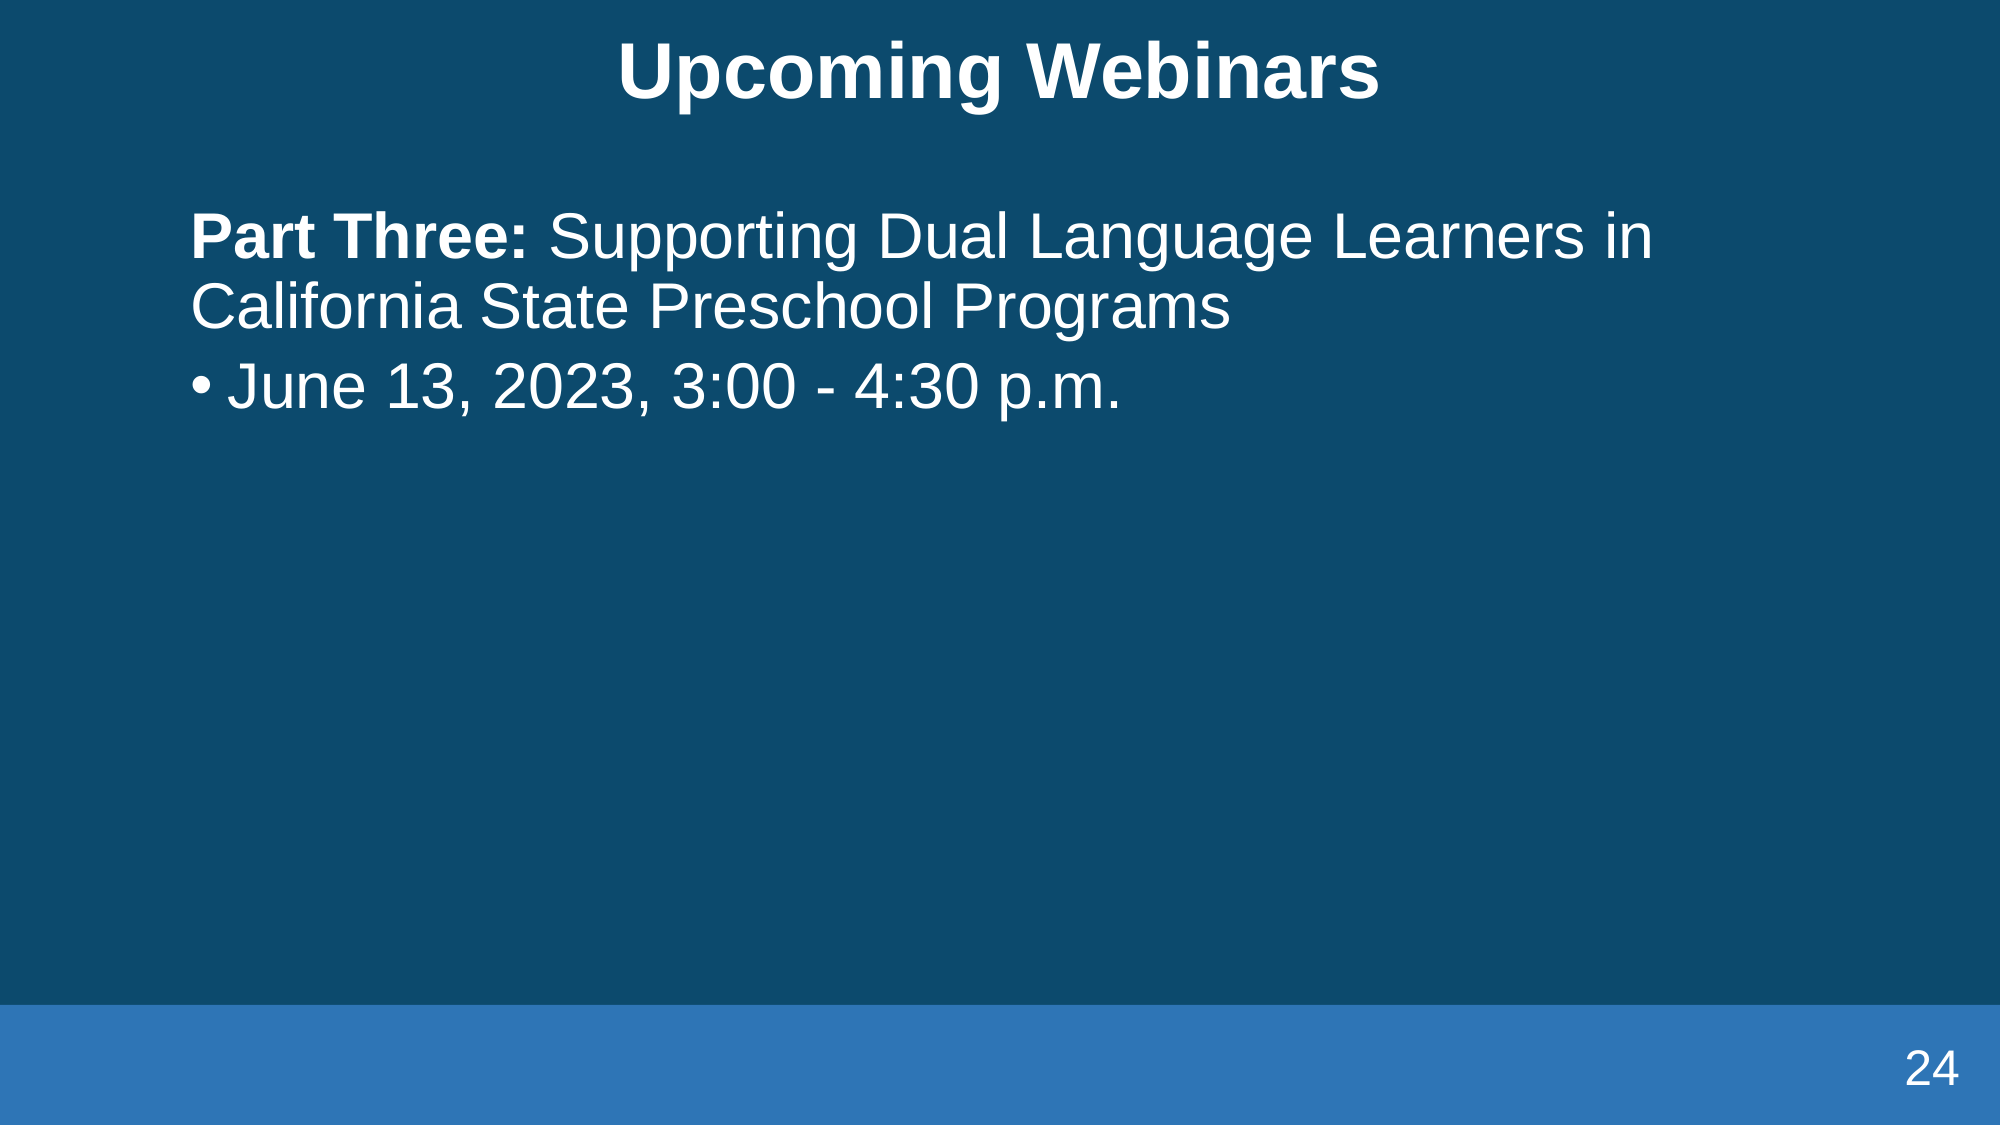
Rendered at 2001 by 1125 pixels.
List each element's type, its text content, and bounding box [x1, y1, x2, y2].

title Upcoming Webinars [24, 0, 1975, 182]
list Part Three: Supporting Dual Language Learners in California State Preschool Programs June 13, 2023, 3:00 - 4:30 p.m. [100, 195, 1897, 1064]
slide_number 24 [1524, 1035, 1975, 1095]
